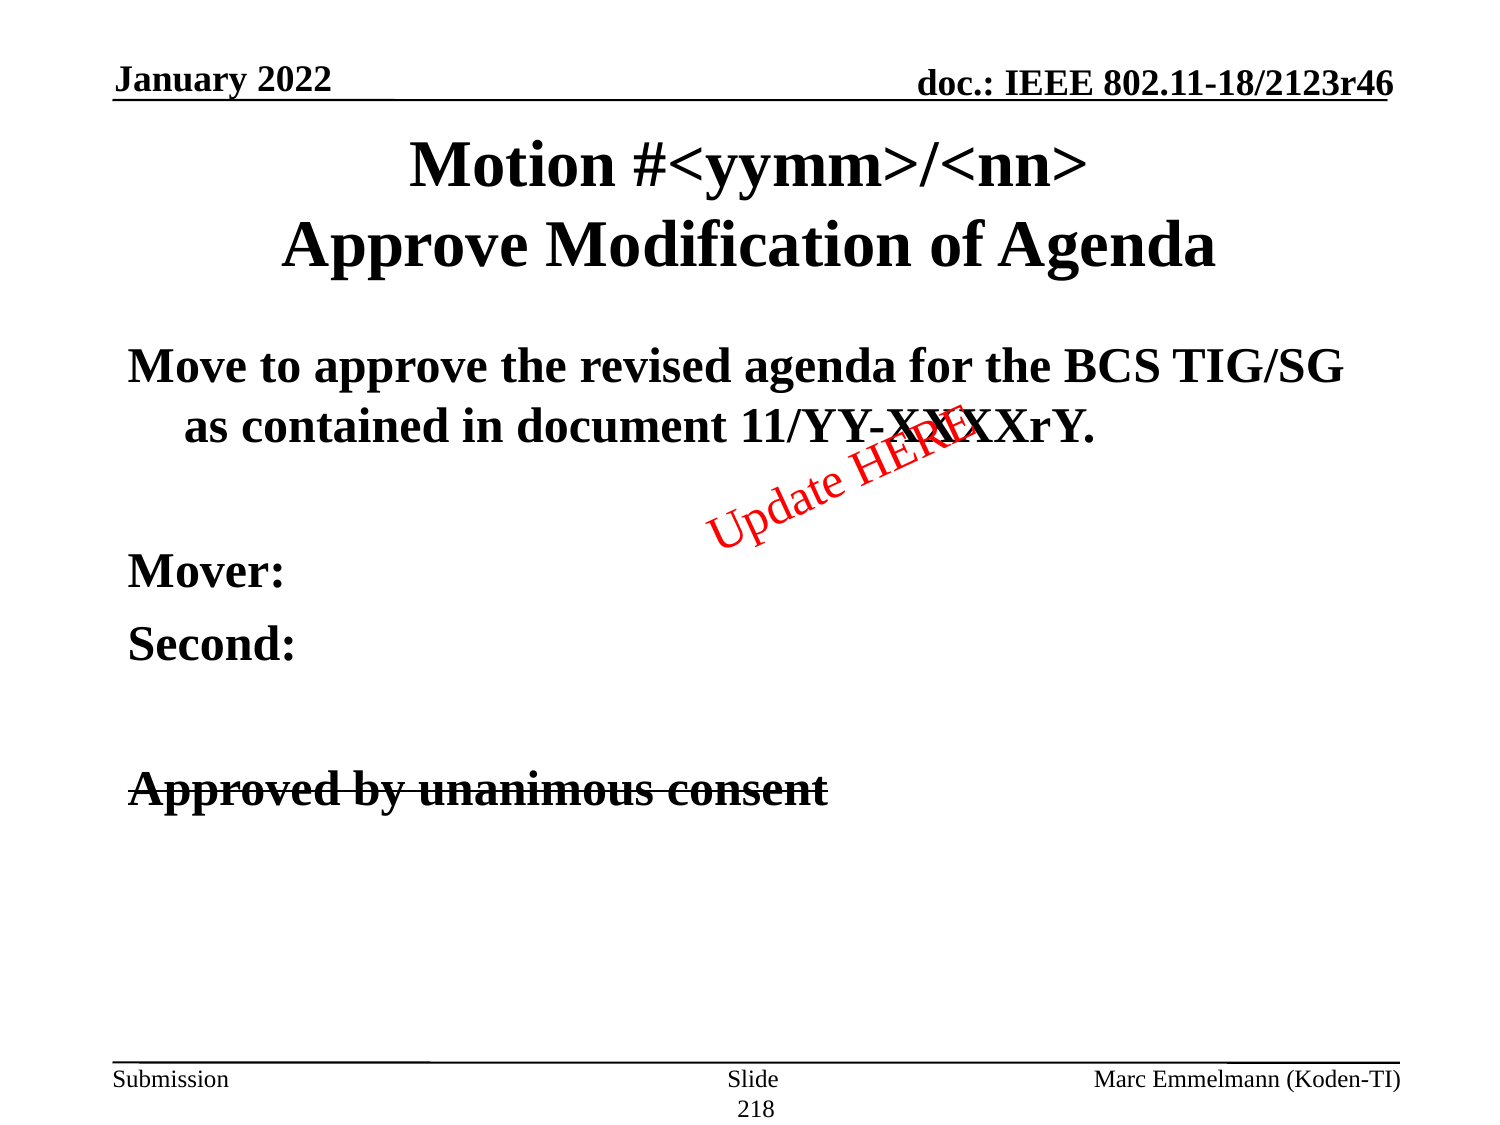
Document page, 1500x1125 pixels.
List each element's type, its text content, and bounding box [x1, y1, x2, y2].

slide_number Slide 218 [712, 1061, 800, 1123]
list Move to approve the revised agenda for the BCS TIG/SG as contained in document 11/YY-XXXXrY. Mover: Second: Approved by unanimous consent [112, 324, 1388, 1000]
title Motion #<yymm>/<nn> Approve Modification of Agenda [112, 112, 1388, 288]
footer Marc Emmelmann (Koden-TI) [878, 1061, 1402, 1093]
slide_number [114, 54, 423, 100]
text_box Update HERE [680, 373, 1000, 576]
